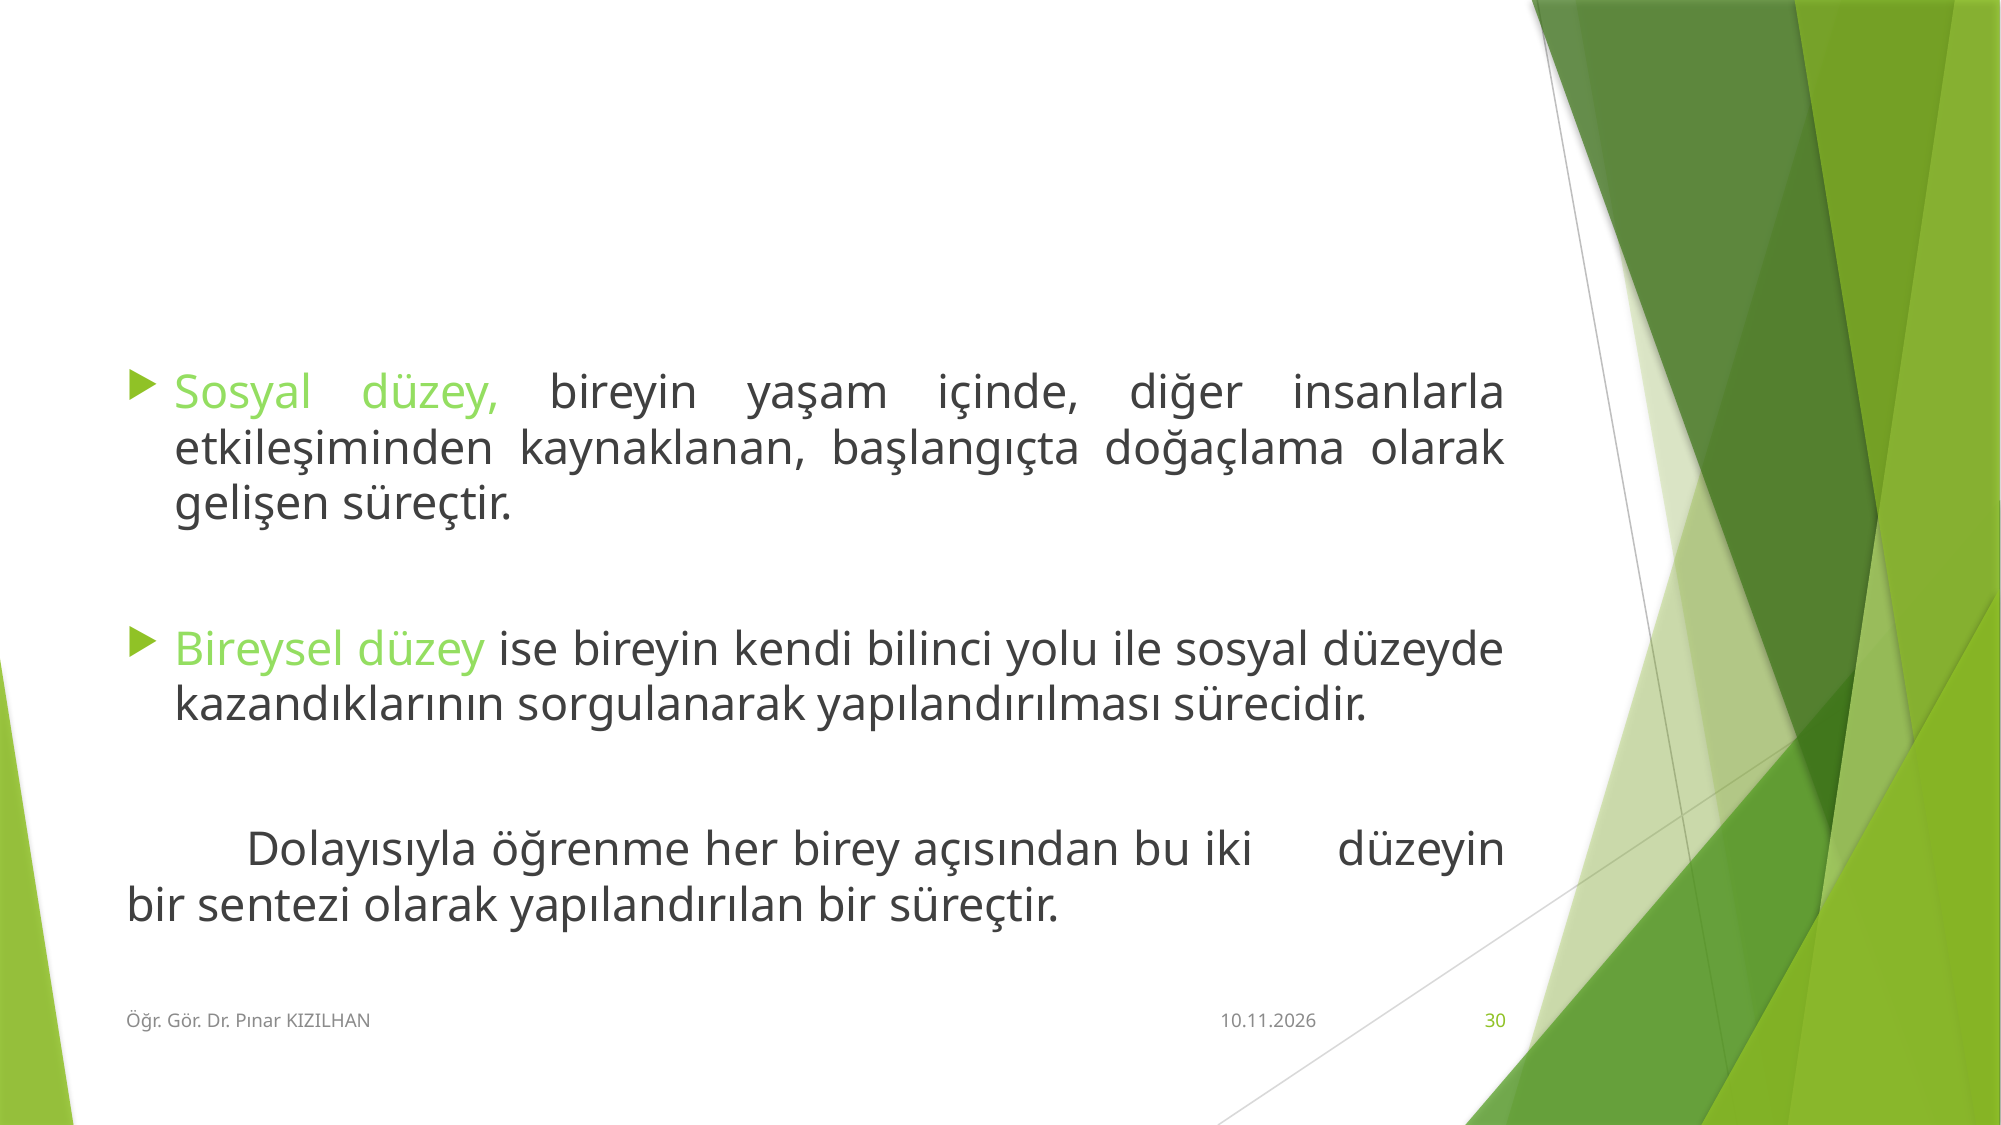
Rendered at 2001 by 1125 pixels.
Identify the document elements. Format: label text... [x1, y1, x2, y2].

footer Öğr. Gör. Dr. Pınar KIZILHAN [111, 991, 1145, 1051]
slide_number 30 [1409, 991, 1522, 1051]
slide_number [1181, 991, 1332, 1051]
list Sosyal düzey, bireyin yaşam içinde, diğer insanlarla etkileşiminden kaynaklanan, başlangıçta doğaçlama olarak gelişen süreçtir. Bireysel düzey ise bireyin kendi bilinci yolu ile sosyal düzeyde kazandıklarının sorgulanarak yapılandırılması sürecidir. Dolayısıyla öğrenme her birey açısından bu iki düzeyin bir sentezi olarak yapılandırılan bir süreçtir. [111, 354, 1522, 992]
